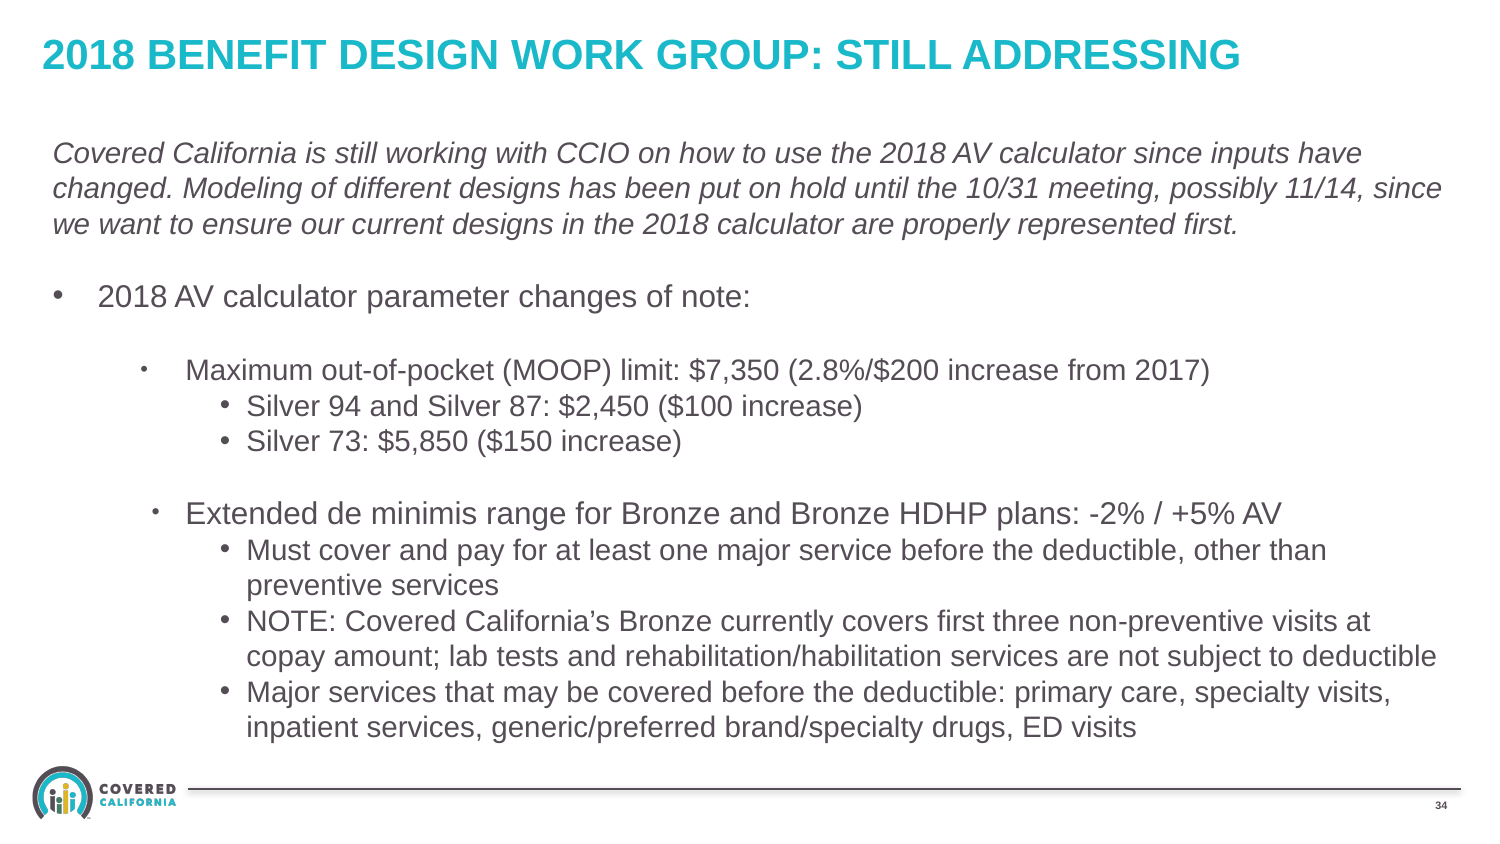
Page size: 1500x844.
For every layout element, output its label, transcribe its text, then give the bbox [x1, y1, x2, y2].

title 2018 BENEFIT DESIGN WORK GROUP: STILL ADDRESSING [27, 20, 1473, 86]
list Covered California is still working with CCIO on how to use the 2018 AV calculator since inputs have changed. Modeling of different designs has been put on hold until the 10/31 meeting, possibly 11/14, since we want to ensure our current designs in the 2018 calculator are properly represented first. 2018 AV calculator parameter changes of note: Maximum out-of-pocket (MOOP) limit: $7,350 (2.8%/$200 increase from 2017) Silver 94 and Silver 87: $2,450 ($100 increase) Silver 73: $5,850 ($150 increase) Extended de minimis range for Bronze and Bronze HDHP plans: -2% / +5% AV Must cover and pay for at least one major service before the deductible, other than preventive services NOTE: Covered California’s Bronze currently covers first three non-preventive visits at copay amount; lab tests and rehabilitation/habilitation services are not subject to deductible Major services that may be covered before the deductible: primary care, specialty visits, inpatient services, generic/preferred brand/specialty drugs, ED visits [37, 126, 1463, 783]
slide_number 33 [1342, 782, 1463, 828]
picture [30, 764, 178, 823]
